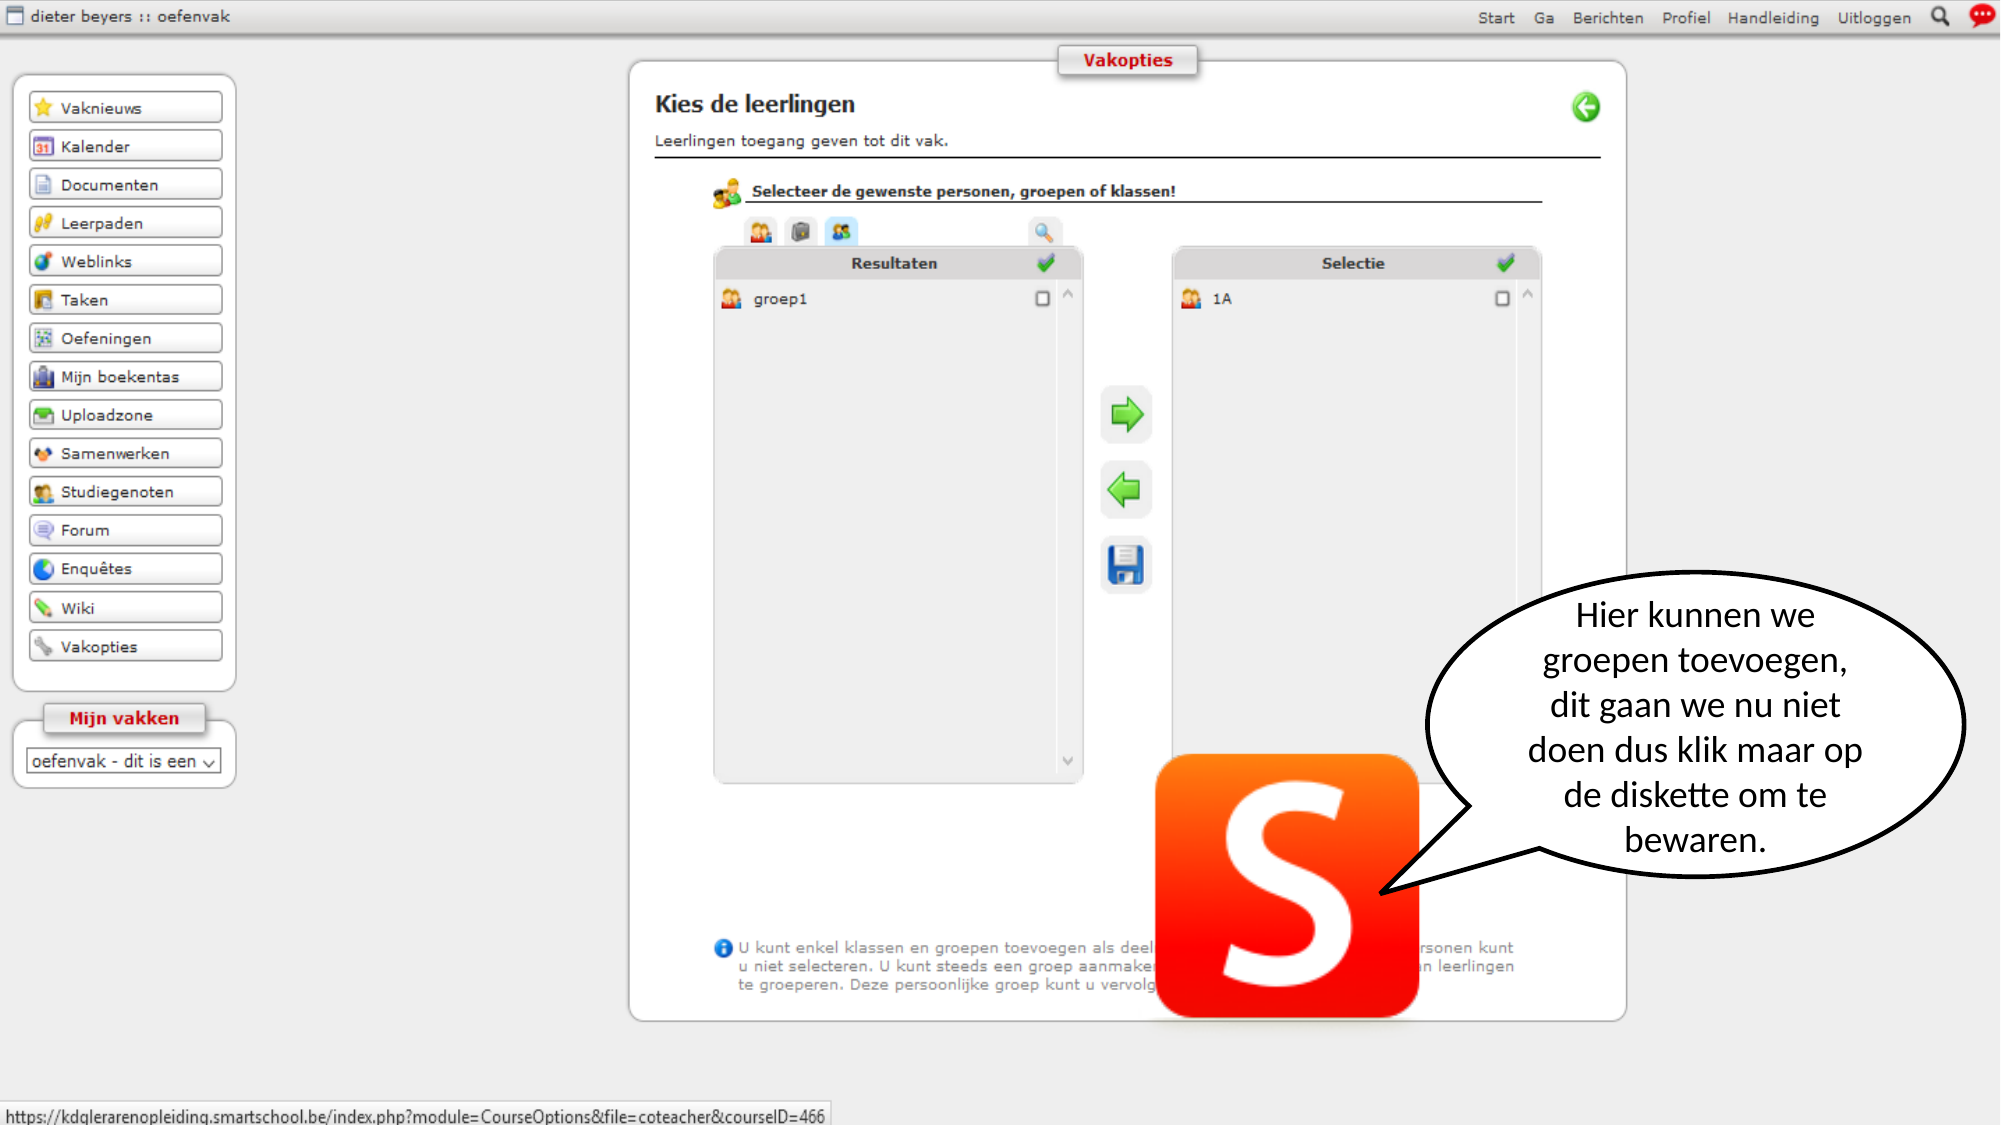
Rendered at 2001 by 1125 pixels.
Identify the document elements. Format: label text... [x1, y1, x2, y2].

picture [0, 0, 2001, 1125]
text_box Hier kunnen we groepen toevoegen, dit gaan we nu niet doen dus klik maar op de diskette om te bewaren. [1426, 571, 1966, 878]
text_box [1109, 535, 1234, 597]
